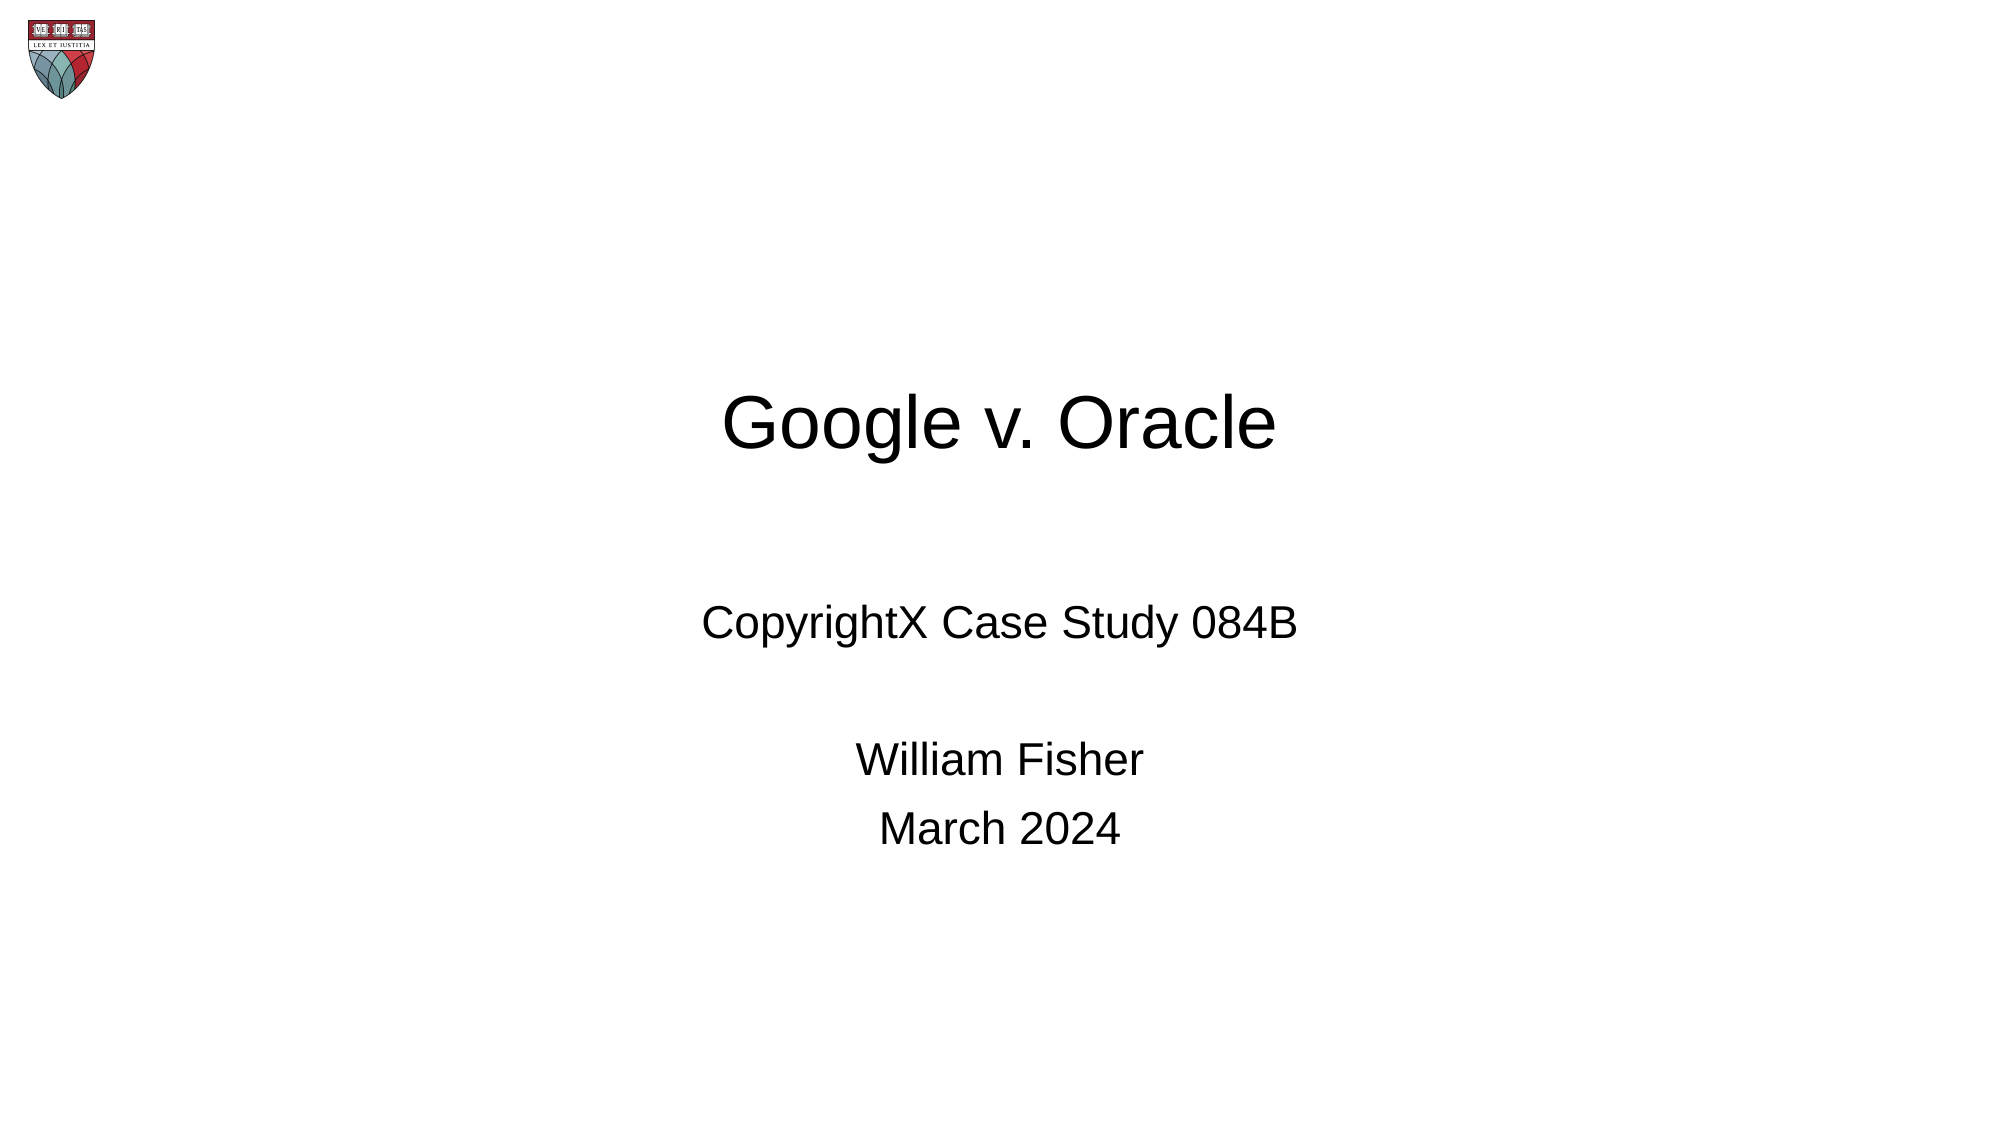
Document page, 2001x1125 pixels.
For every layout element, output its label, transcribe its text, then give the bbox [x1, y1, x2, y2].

title Google v. Oracle [362, 321, 1638, 563]
subtitle CopyrightX Case Study 084B William Fisher March 2024 [249, 590, 1750, 863]
picture [28, 20, 95, 99]
